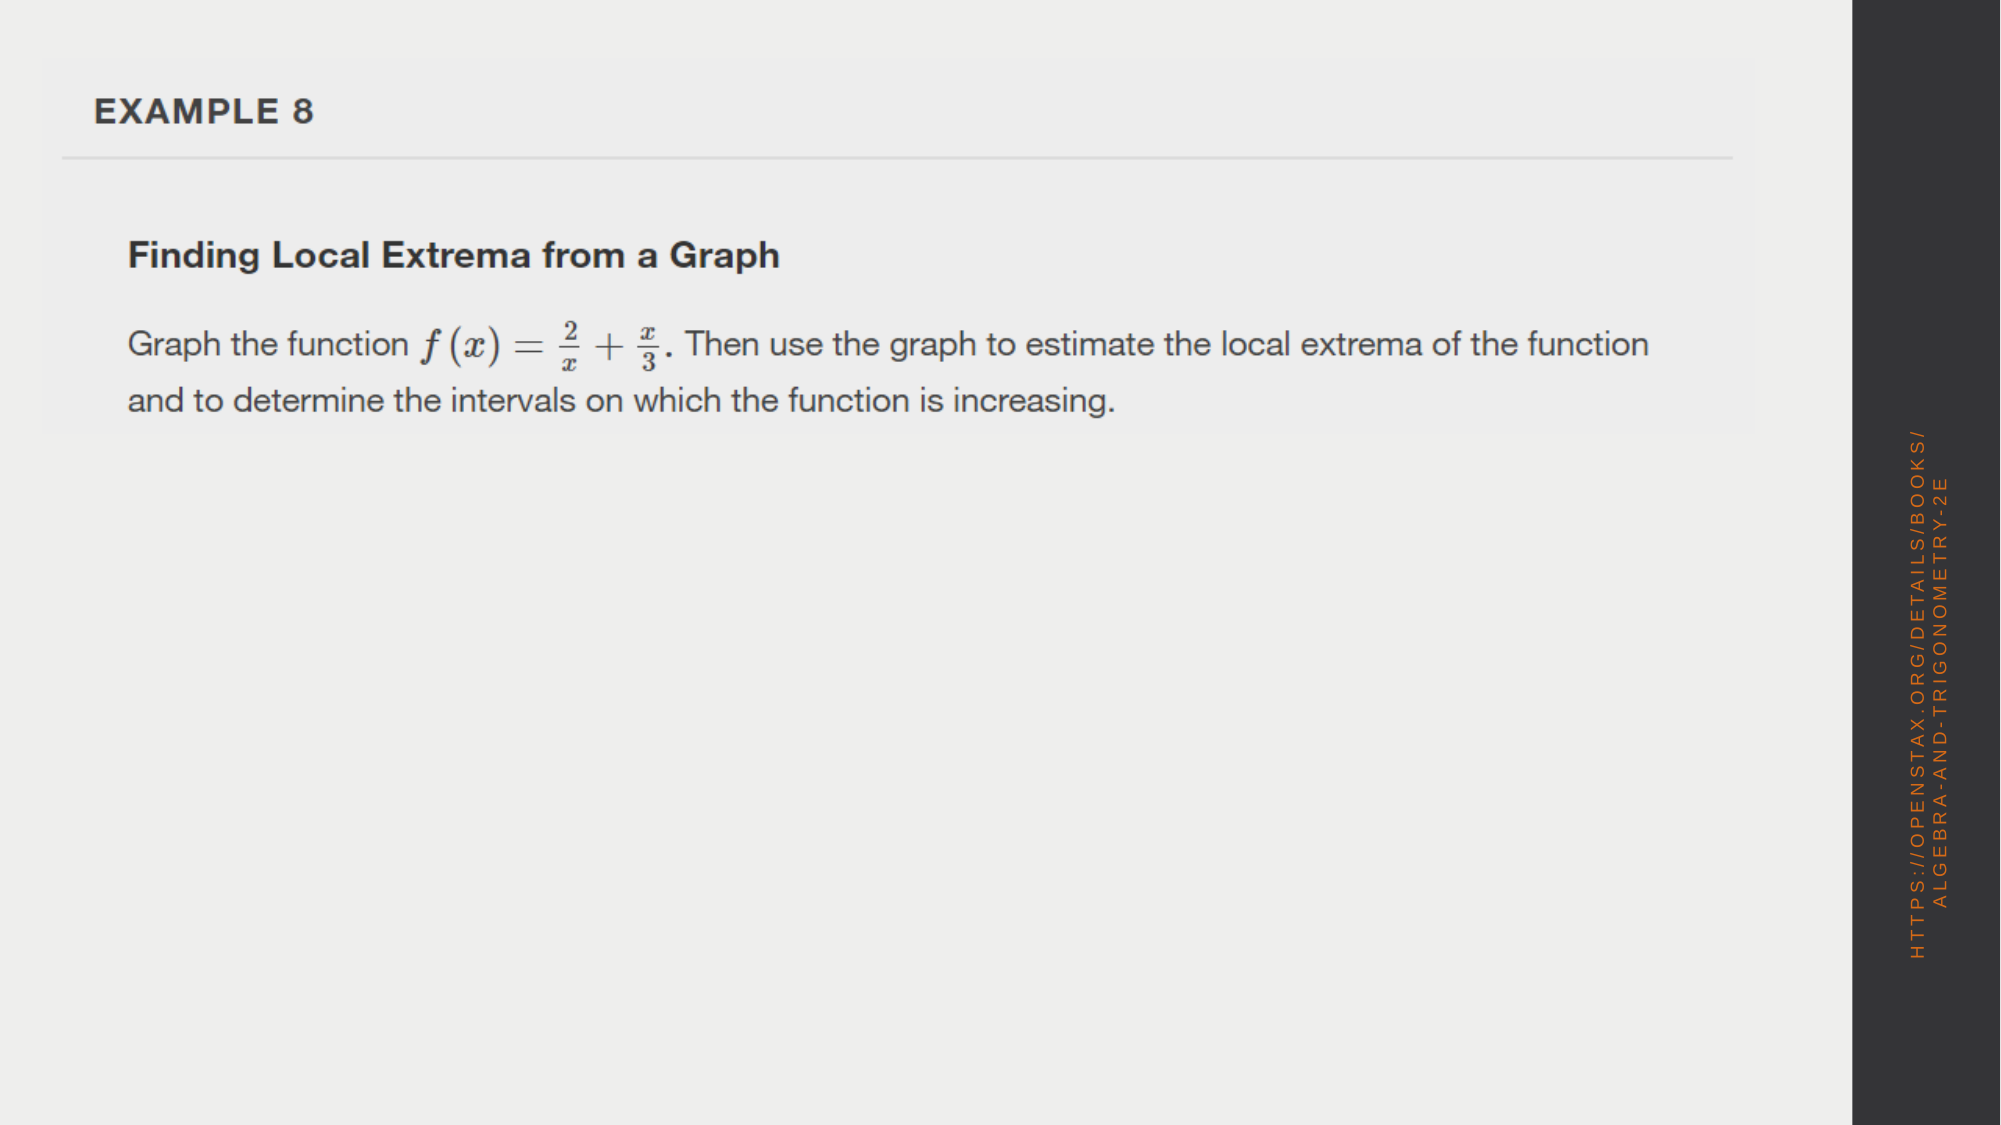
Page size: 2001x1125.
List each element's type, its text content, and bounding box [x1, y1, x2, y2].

footer https://openstax.org/details/books/algebra-and-trigonometry-2e [1897, 400, 1958, 988]
picture [42, 58, 1756, 435]
